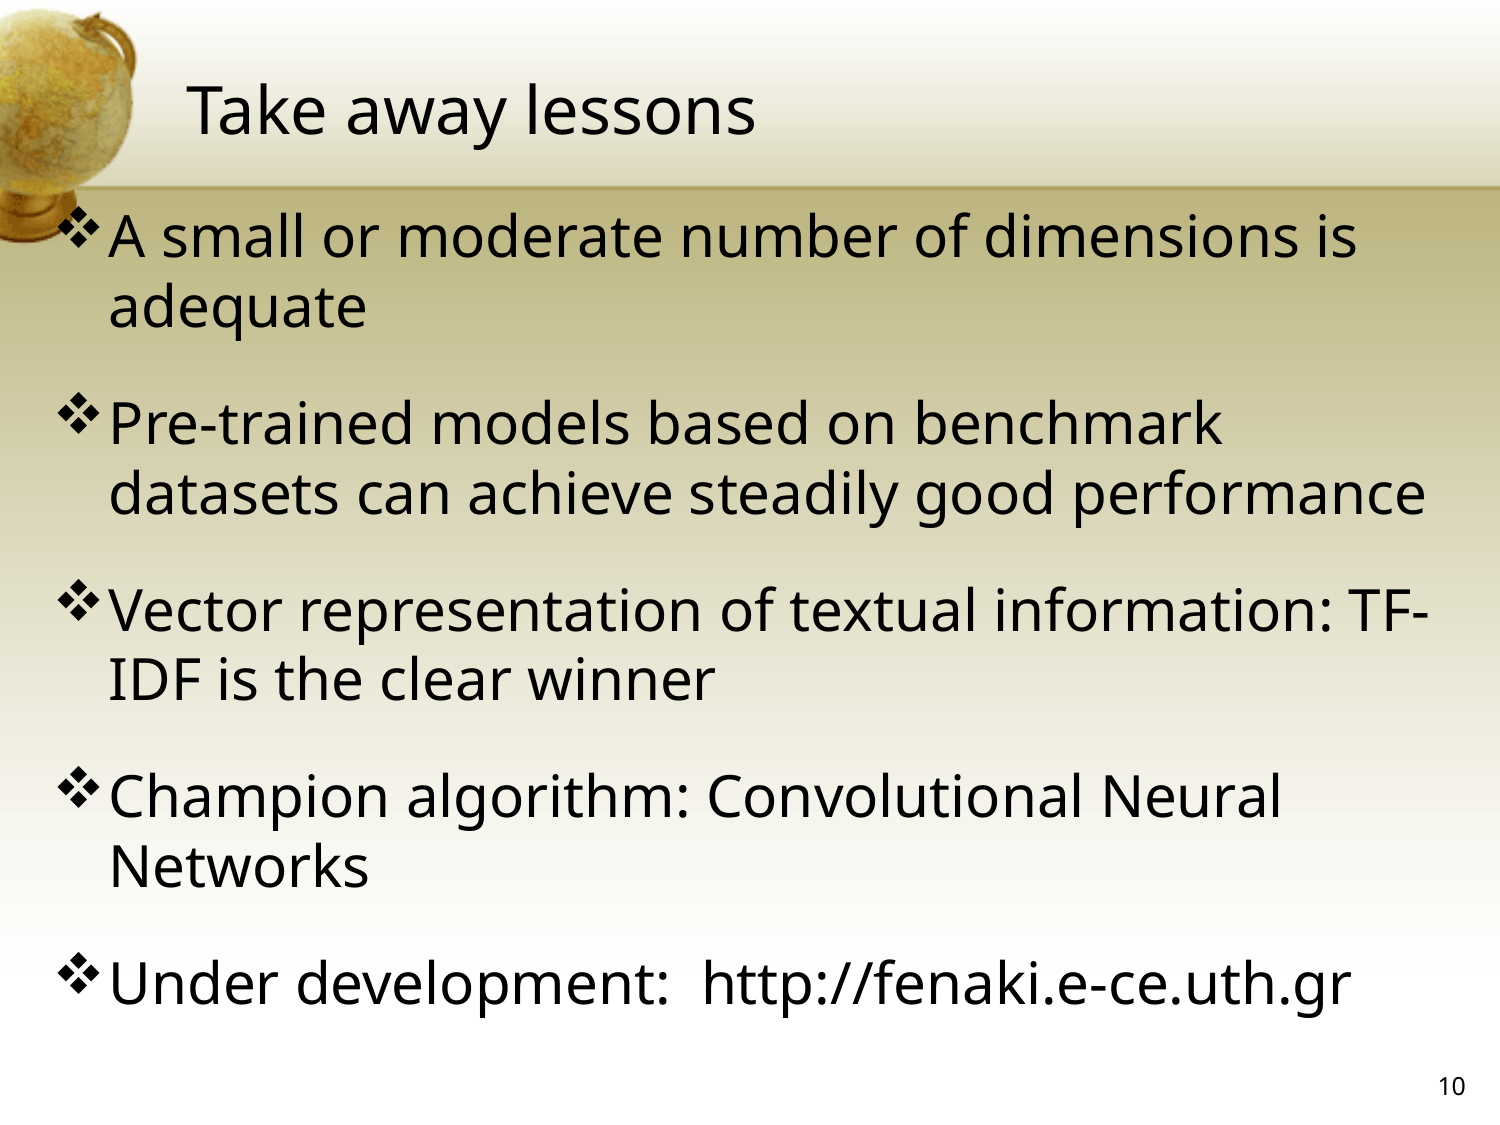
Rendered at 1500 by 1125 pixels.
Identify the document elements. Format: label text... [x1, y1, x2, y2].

list A small or moderate number of dimensions is adequate Pre-trained models based on benchmark datasets can achieve steadily good performance Vector representation of textual information: TF-IDF is the clear winner Champion algorithm: Convolutional Neural Networks Under development: http://fenaki.e-ce.uth.gr [37, 191, 1475, 1075]
title Take away lessons [171, 36, 1436, 179]
picture [0, 0, 1500, 1125]
slide_number 10 [1175, 1055, 1488, 1113]
